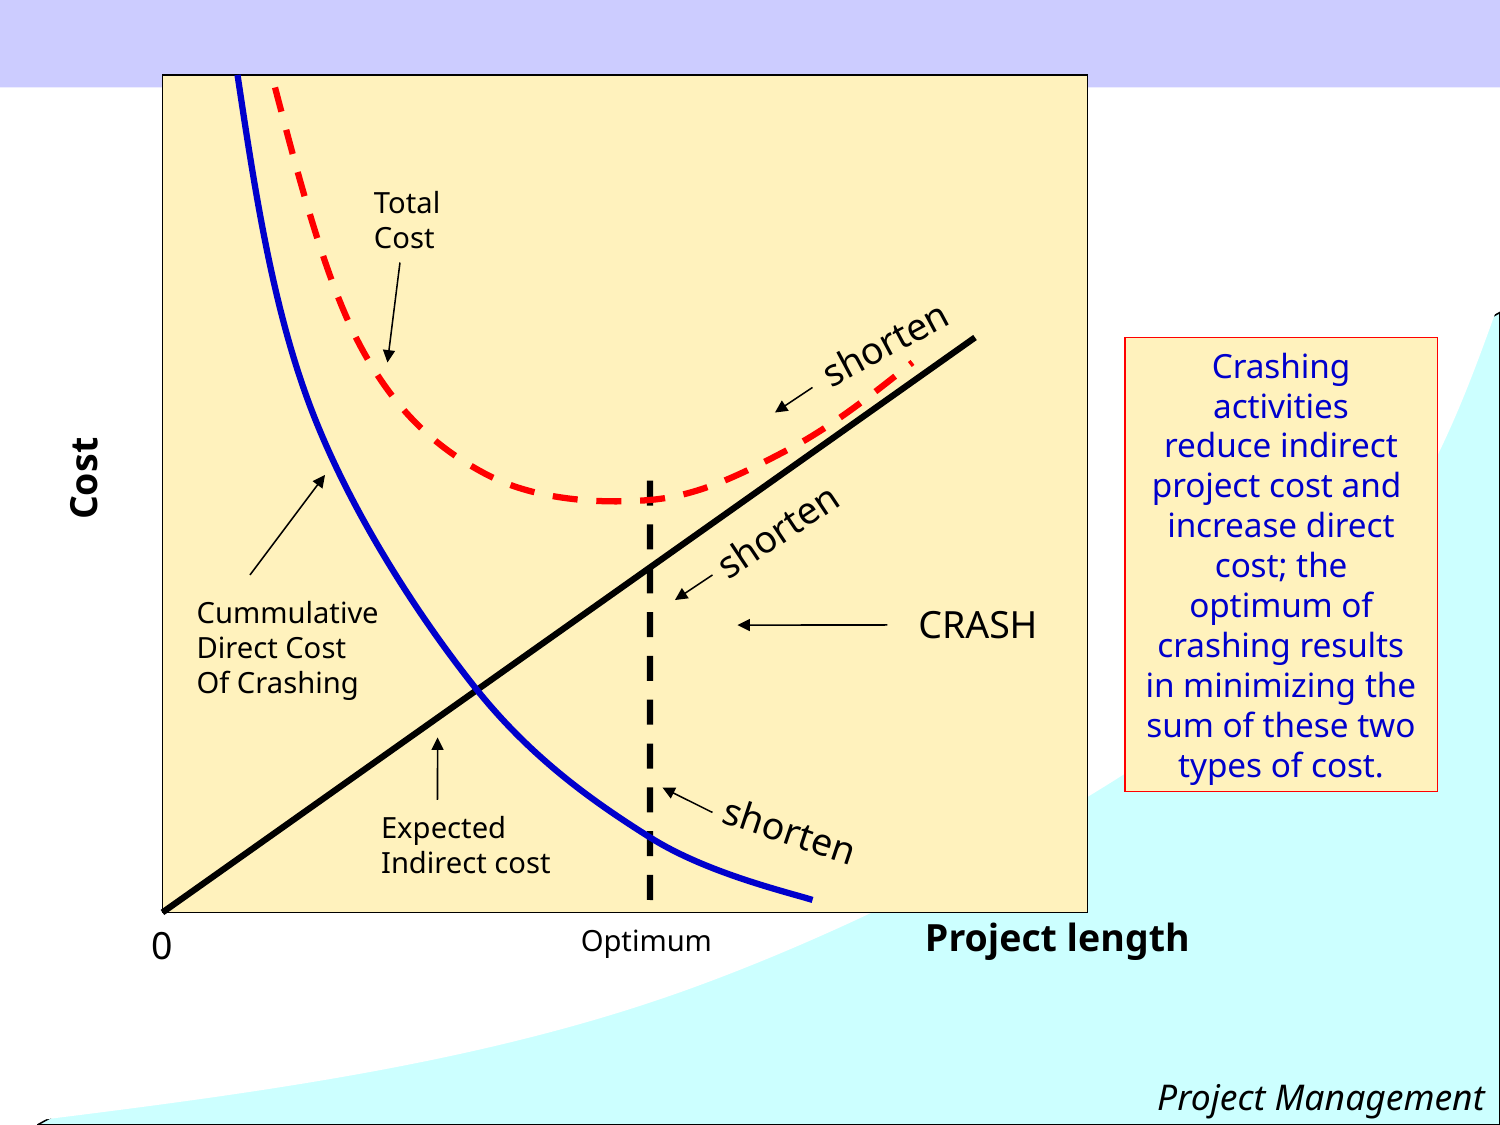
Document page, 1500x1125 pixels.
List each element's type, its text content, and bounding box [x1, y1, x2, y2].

text_box shorten [797, 276, 973, 409]
text_box [275, 87, 913, 502]
text_box [162, 74, 1088, 913]
text_box [737, 618, 888, 632]
text_box Project length [910, 906, 1206, 967]
text_box shorten [701, 775, 879, 885]
text_box [662, 787, 713, 813]
text_box Optimum [566, 914, 727, 965]
text_box [675, 574, 713, 601]
text_box [431, 737, 444, 800]
text_box shorten [691, 458, 864, 602]
text_box Cummulative Direct Cost Of Crashing [181, 587, 402, 708]
text_box [774, 387, 813, 413]
text_box CRASH [903, 593, 1053, 654]
text_box Total Cost [359, 177, 456, 262]
text_box Crashing activities reduce indirect project cost and increase direct cost; the optimum of crashing results in minimizing the sum of these two types of cost. [1124, 337, 1438, 792]
text_box Expected Indirect cost [366, 802, 566, 887]
text_box Cost [52, 422, 113, 535]
text_box 0 [136, 914, 188, 975]
text_box [237, 74, 813, 900]
text_box [382, 262, 401, 363]
text_box [249, 474, 325, 576]
